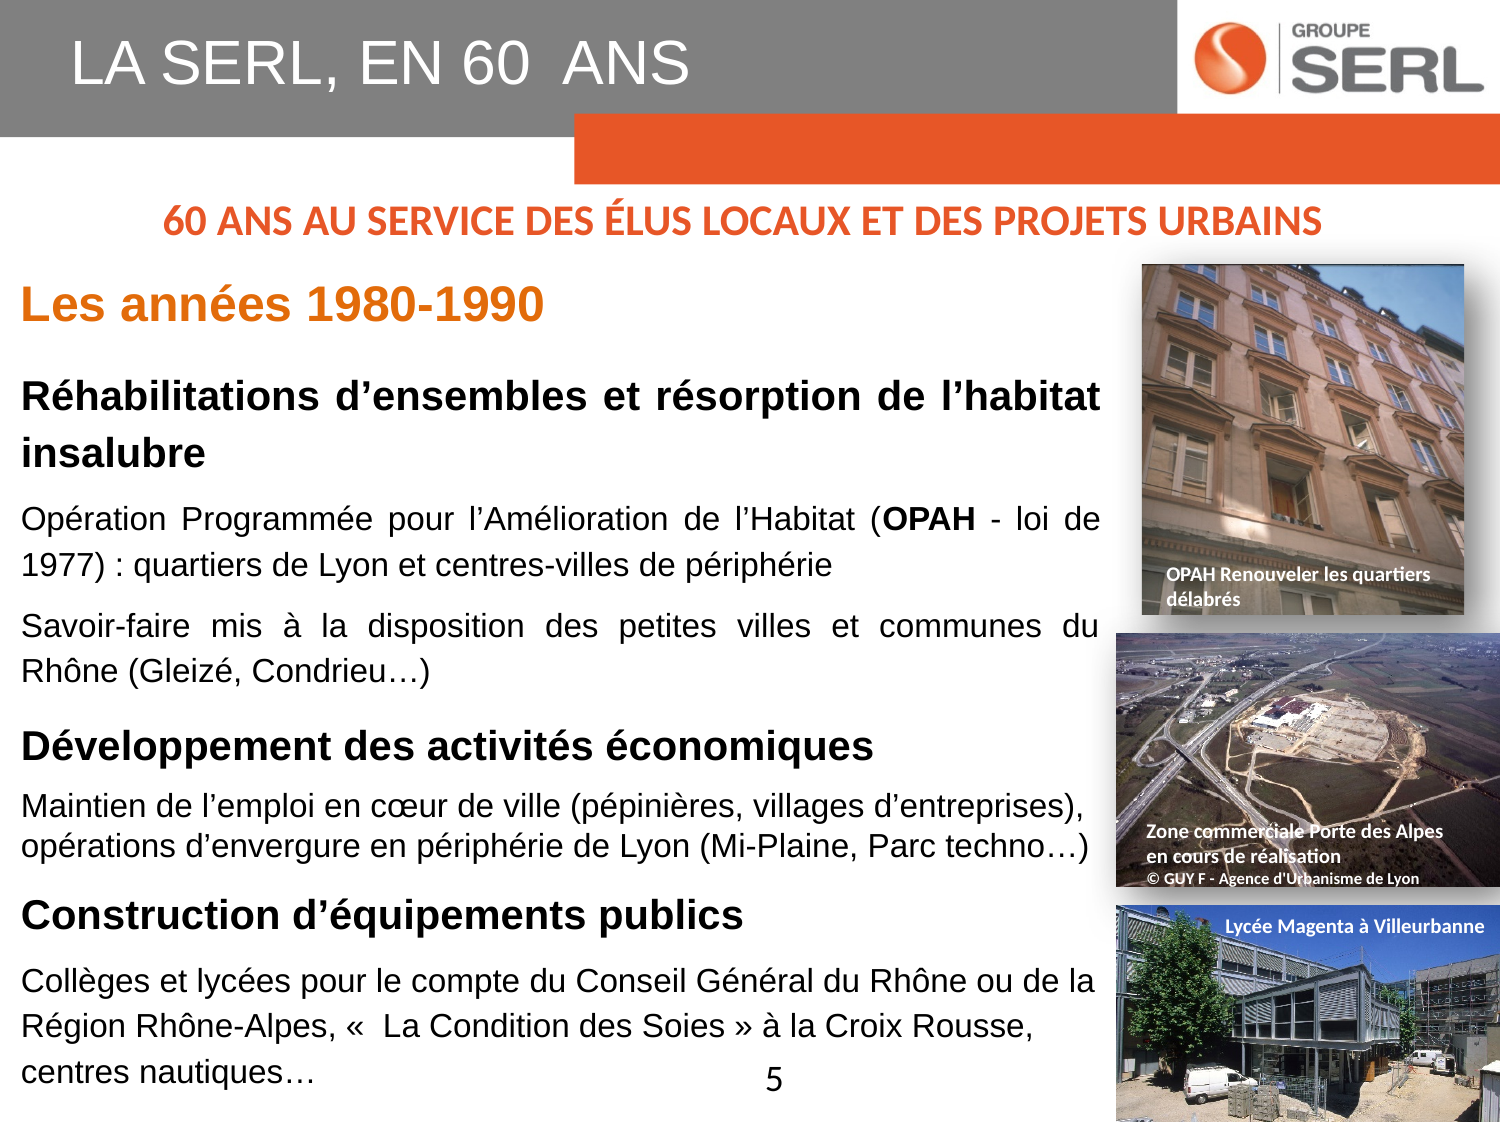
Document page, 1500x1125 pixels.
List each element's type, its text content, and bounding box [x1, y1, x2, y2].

picture [1141, 263, 1465, 615]
title LA SERL, EN 60 ANS [55, 5, 1178, 114]
list Les années 1980-1990 Réhabilitations d’ensembles et résorption de l’habitat insalubre Opération Programmée pour l’Amélioration de l’Habitat (OPAH - loi de 1977) : quartiers de Lyon et centres-villes de périphérie Savoir-faire mis à la disposition des petites villes et communes du Rhône (Gleizé, Condrieu…) Développement des activités économiques Maintien de l’emploi en cœur de ville (pépinières, villages d’entreprises), opérations d’envergure en périphérie de Lyon (Mi-Plaine, Parc techno…) Construction d’équipements publics Collèges et lycées pour le compte du Conseil Général du Rhône ou de la Région Rhône-Alpes, « La Condition des Soies » à la Croix Rousse, centres nautiques… [5, 255, 1117, 998]
picture [1115, 633, 1500, 887]
list 60 ans au service des élus locaux et des projets urbains [147, 184, 1459, 268]
text_box 5 [749, 1046, 833, 1107]
picture [1182, 11, 1495, 105]
picture [1115, 904, 1500, 1122]
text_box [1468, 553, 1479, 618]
